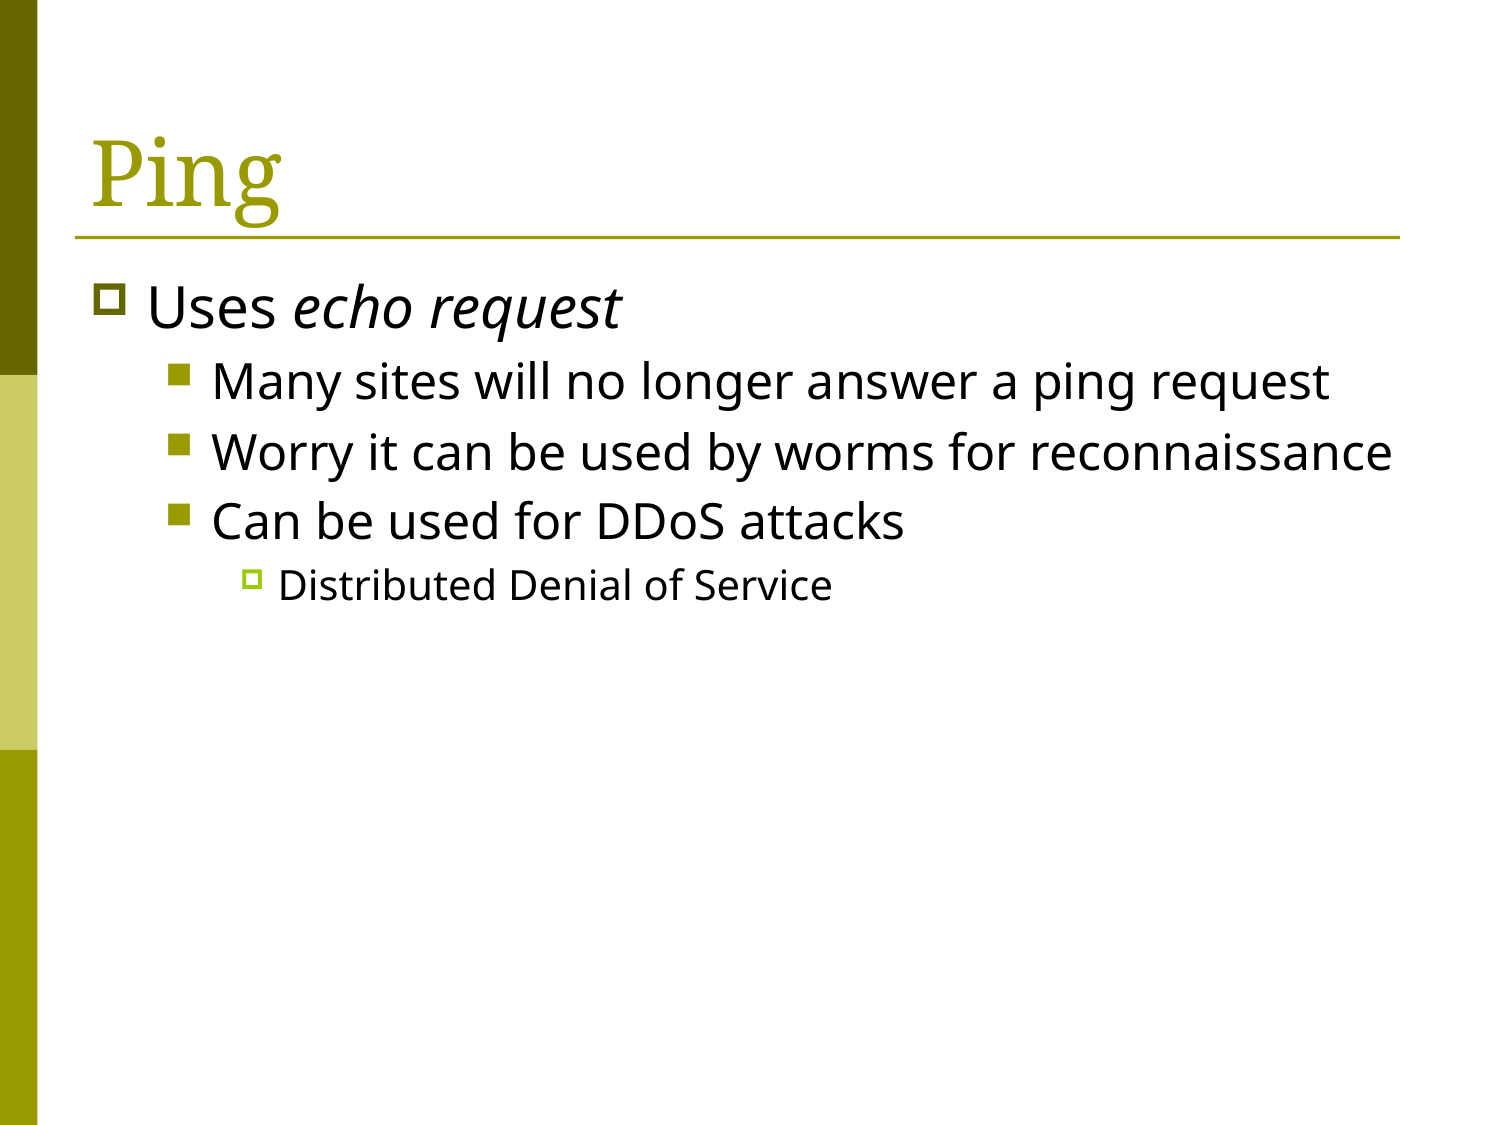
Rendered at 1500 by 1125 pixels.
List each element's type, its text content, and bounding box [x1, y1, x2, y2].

title Ping [74, 45, 1426, 233]
list Uses echo request Many sites will no longer answer a ping request Worry it can be used by worms for reconnaissance Can be used for DDoS attacks Distributed Denial of Service [74, 262, 1476, 1006]
